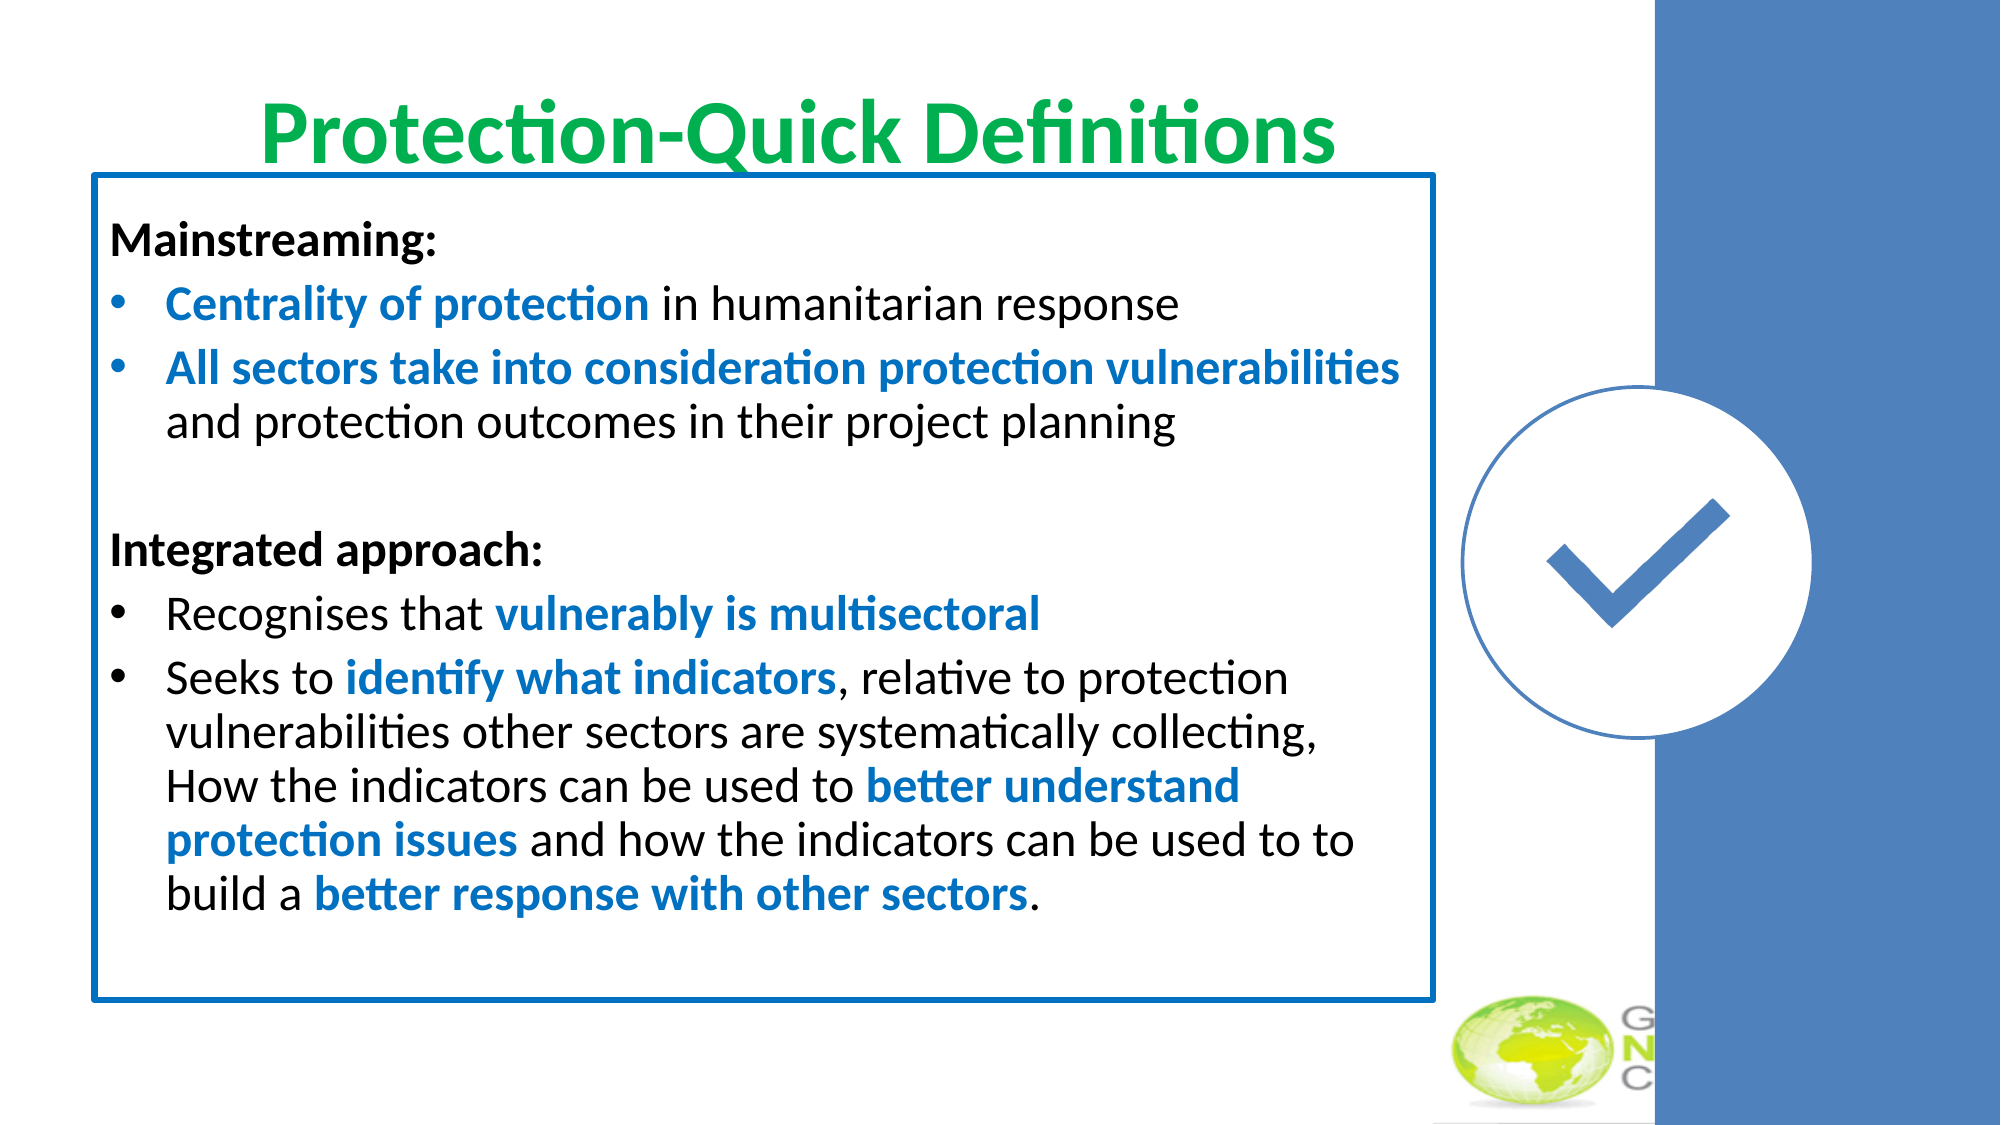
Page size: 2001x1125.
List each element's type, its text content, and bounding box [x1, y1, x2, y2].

picture [1433, 987, 1653, 1125]
list Mainstreaming: Centrality of protection in humanitarian response All sectors take into consideration protection vulnerabilities and protection outcomes in their project planning Integrated approach: Recognises that vulnerably is multisectoral Seeks to identify what indicators, relative to protection vulnerabilities other sectors are systematically collecting, How the indicators can be used to better understand protection issues and how the indicators can be used to to build a better response with other sectors. [94, 174, 1434, 1000]
text_box [1460, 384, 1816, 741]
title Protection-Quick Definitions [186, 36, 1413, 174]
picture [1544, 468, 1732, 657]
text_box [1653, 0, 2000, 1125]
